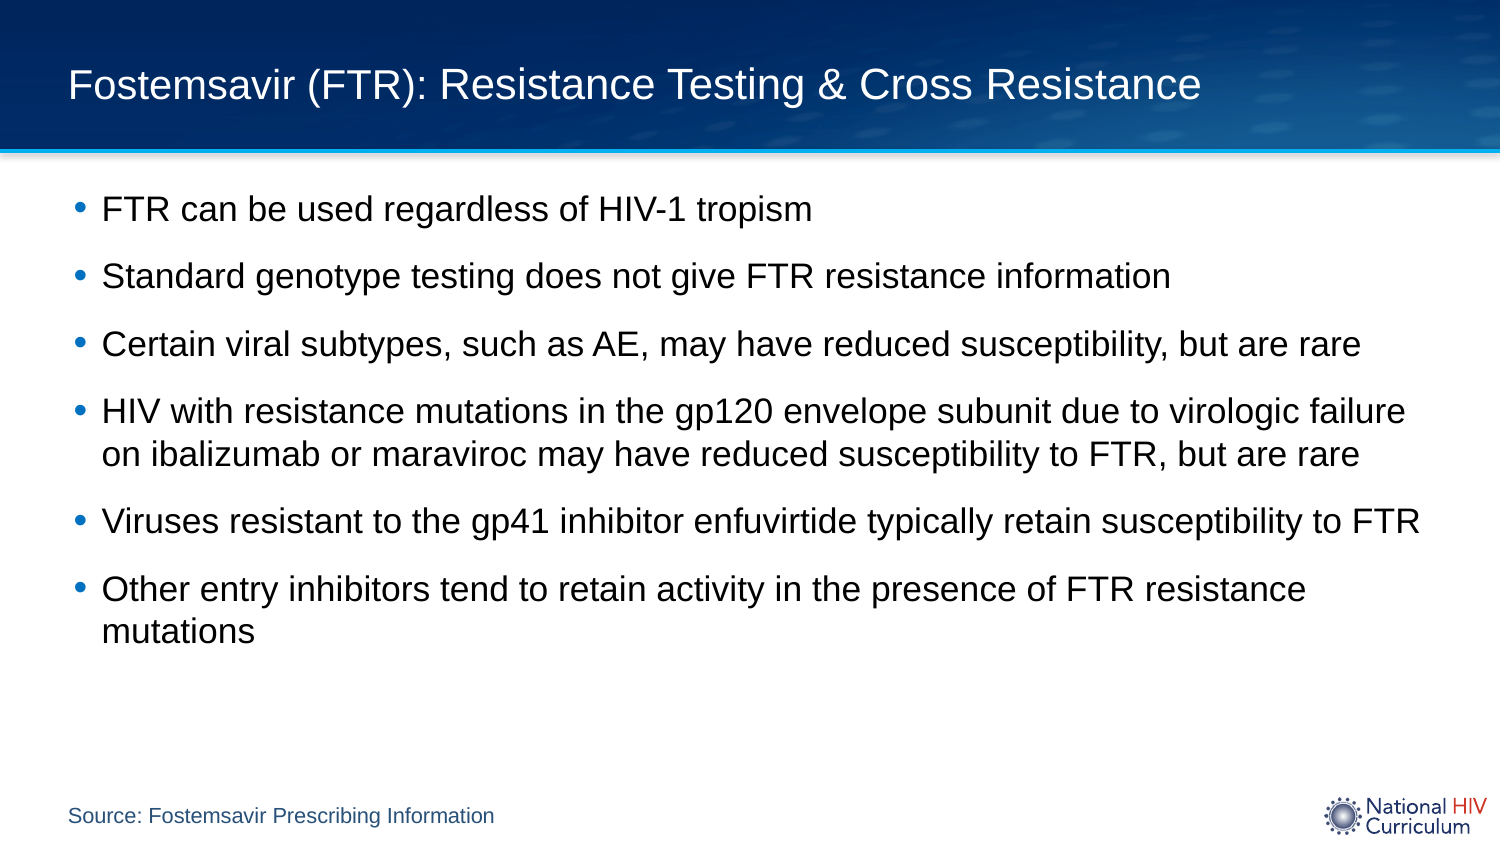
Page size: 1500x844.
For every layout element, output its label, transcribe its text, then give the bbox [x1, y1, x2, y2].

picture [0, 0, 1500, 148]
list Source: Fostemsavir Prescribing Information [53, 795, 1261, 835]
title Fostemsavir (FTR): Resistance Testing & Cross Resistance [53, 14, 1447, 149]
list FTR can be used regardless of HIV-1 tropism Standard genotype testing does not give FTR resistance information Certain viral subtypes, such as AE, may have reduced susceptibility, but are rare HIV with resistance mutations in the gp120 envelope subunit due to virologic failure on ibalizumab or maraviroc may have reduced susceptibility to FTR, but are rare Viruses resistant to the gp41 inhibitor enfuvirtide typically retain susceptibility to FTR Other entry inhibitors tend to retain activity in the presence of FTR resistance mutations [53, 178, 1450, 770]
picture [1324, 797, 1362, 835]
